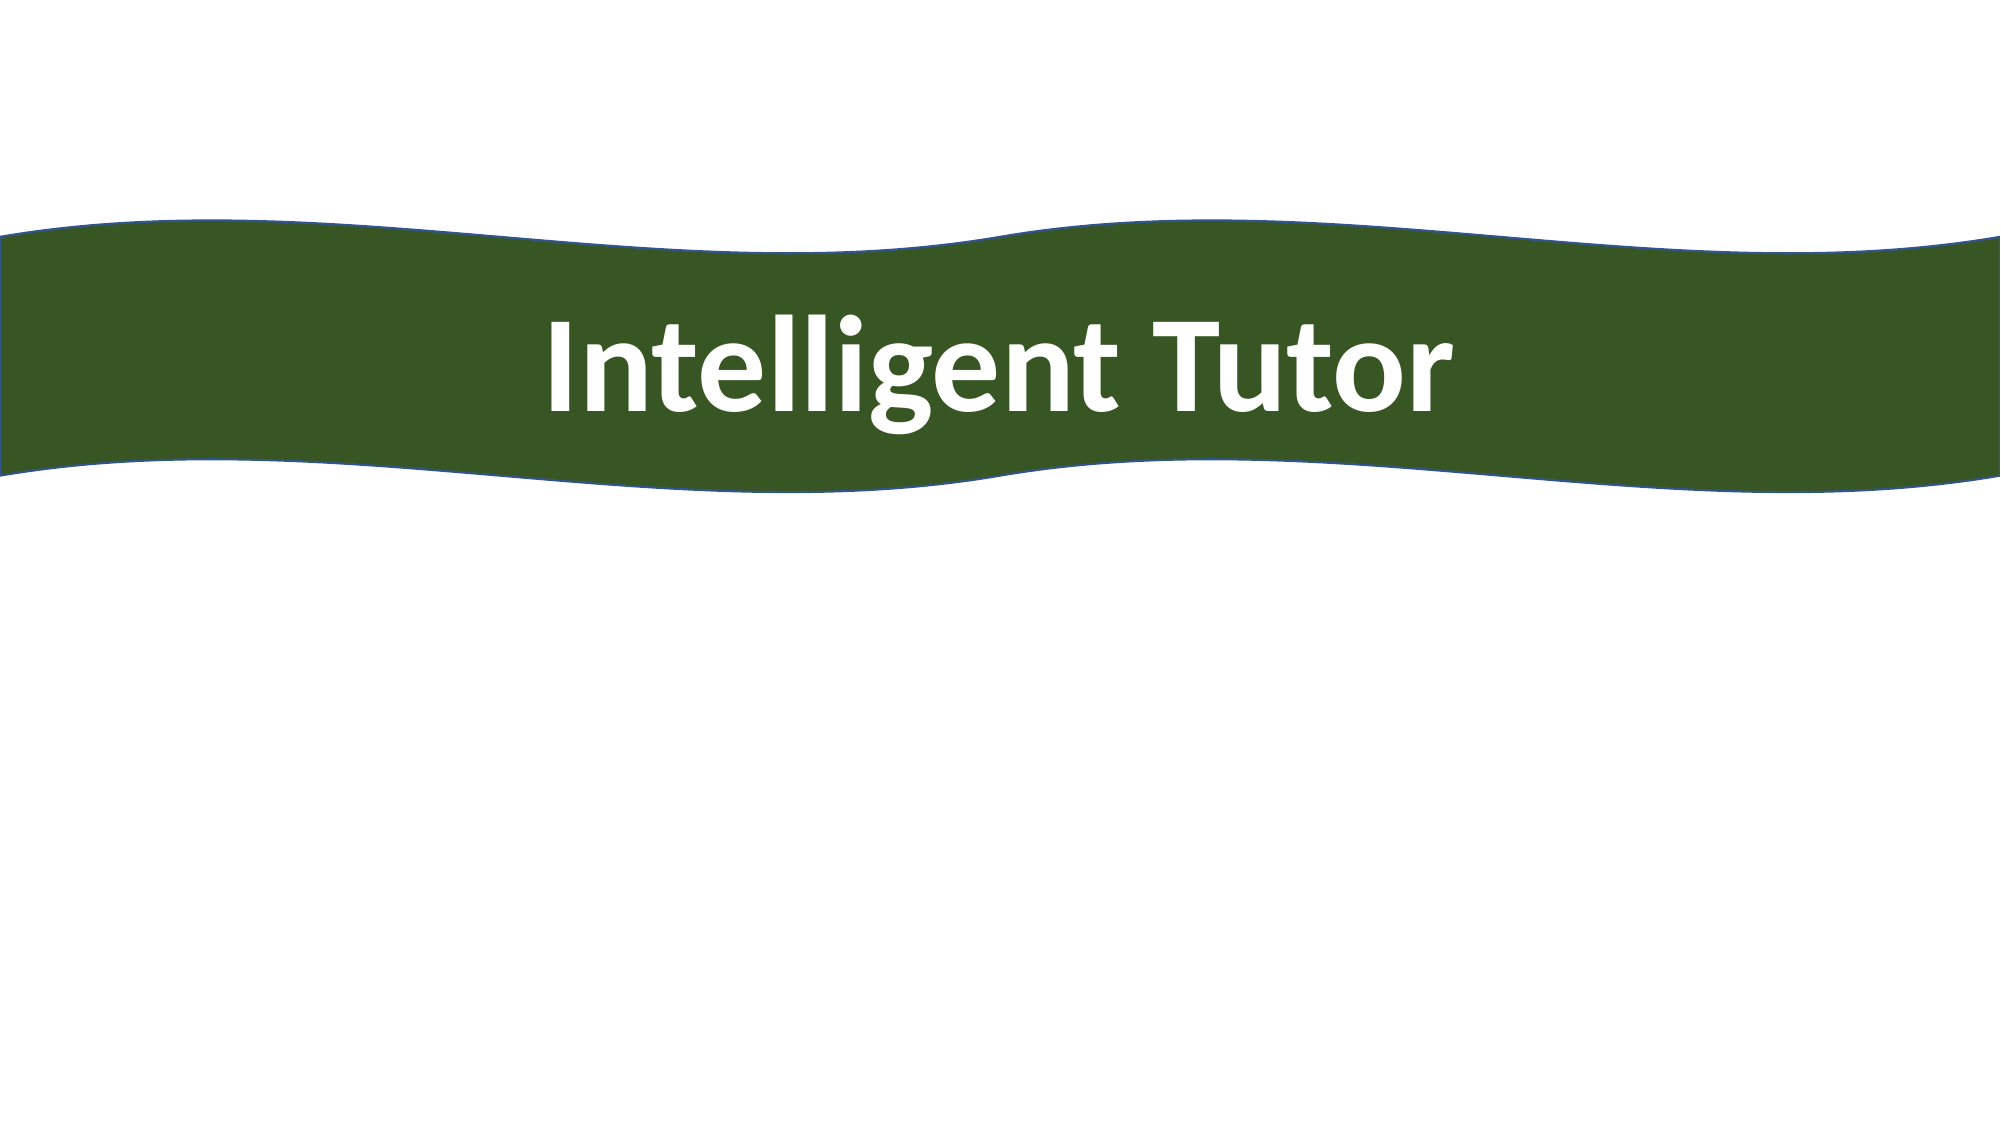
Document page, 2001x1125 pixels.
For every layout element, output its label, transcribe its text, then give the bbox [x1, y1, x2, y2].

text_box Intelligent Tutor [0, 219, 2000, 494]
